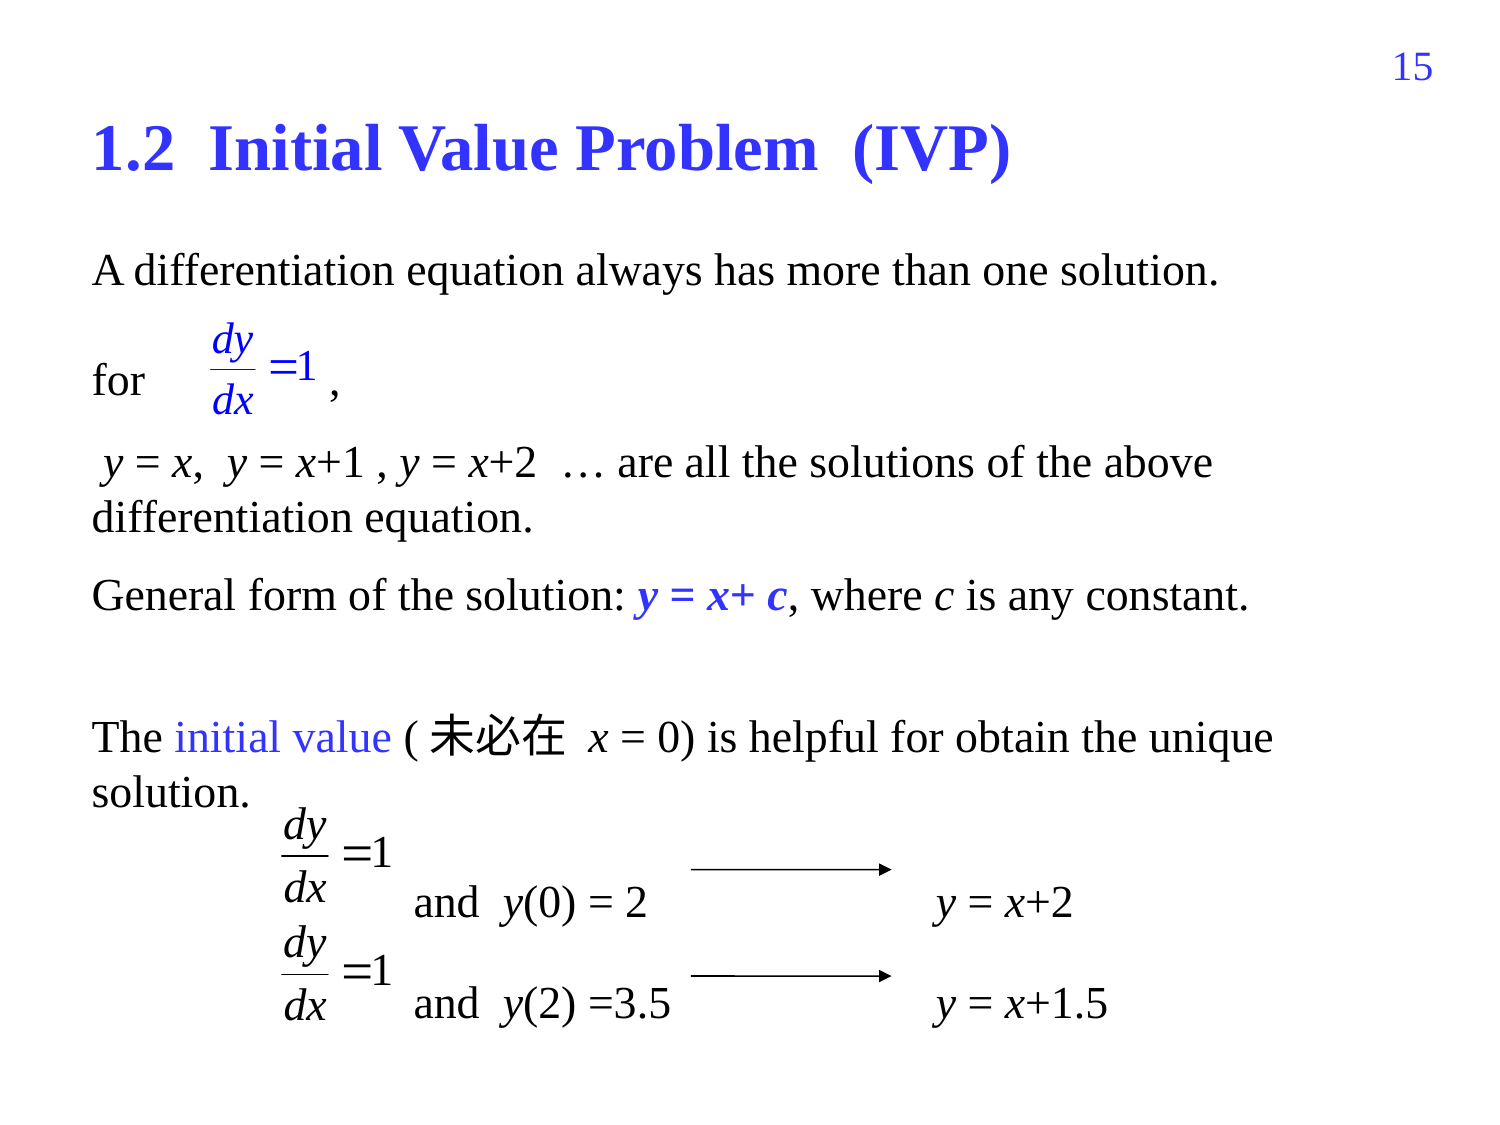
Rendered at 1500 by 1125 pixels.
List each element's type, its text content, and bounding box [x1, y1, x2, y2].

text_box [277, 916, 393, 1028]
text_box [690, 863, 892, 876]
slide_number 15 [1304, 30, 1449, 110]
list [206, 314, 317, 421]
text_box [277, 798, 393, 910]
text_box A differentiation equation always has more than one solution. for , y = x, y = x+1 , y = x+2 … are all the solutions of the above differentiation equation. General form of the solution: y = x+ c, where c is any constant. The initial value (未必在 x = 0) is helpful for obtain the unique solution. and y(0) = 2 y = x+2 and y(2) =3.5 y = x+1.5 [76, 231, 1436, 1035]
title 1.2 Initial Value Problem (IVP) [76, 66, 1427, 220]
text_box [690, 969, 892, 983]
